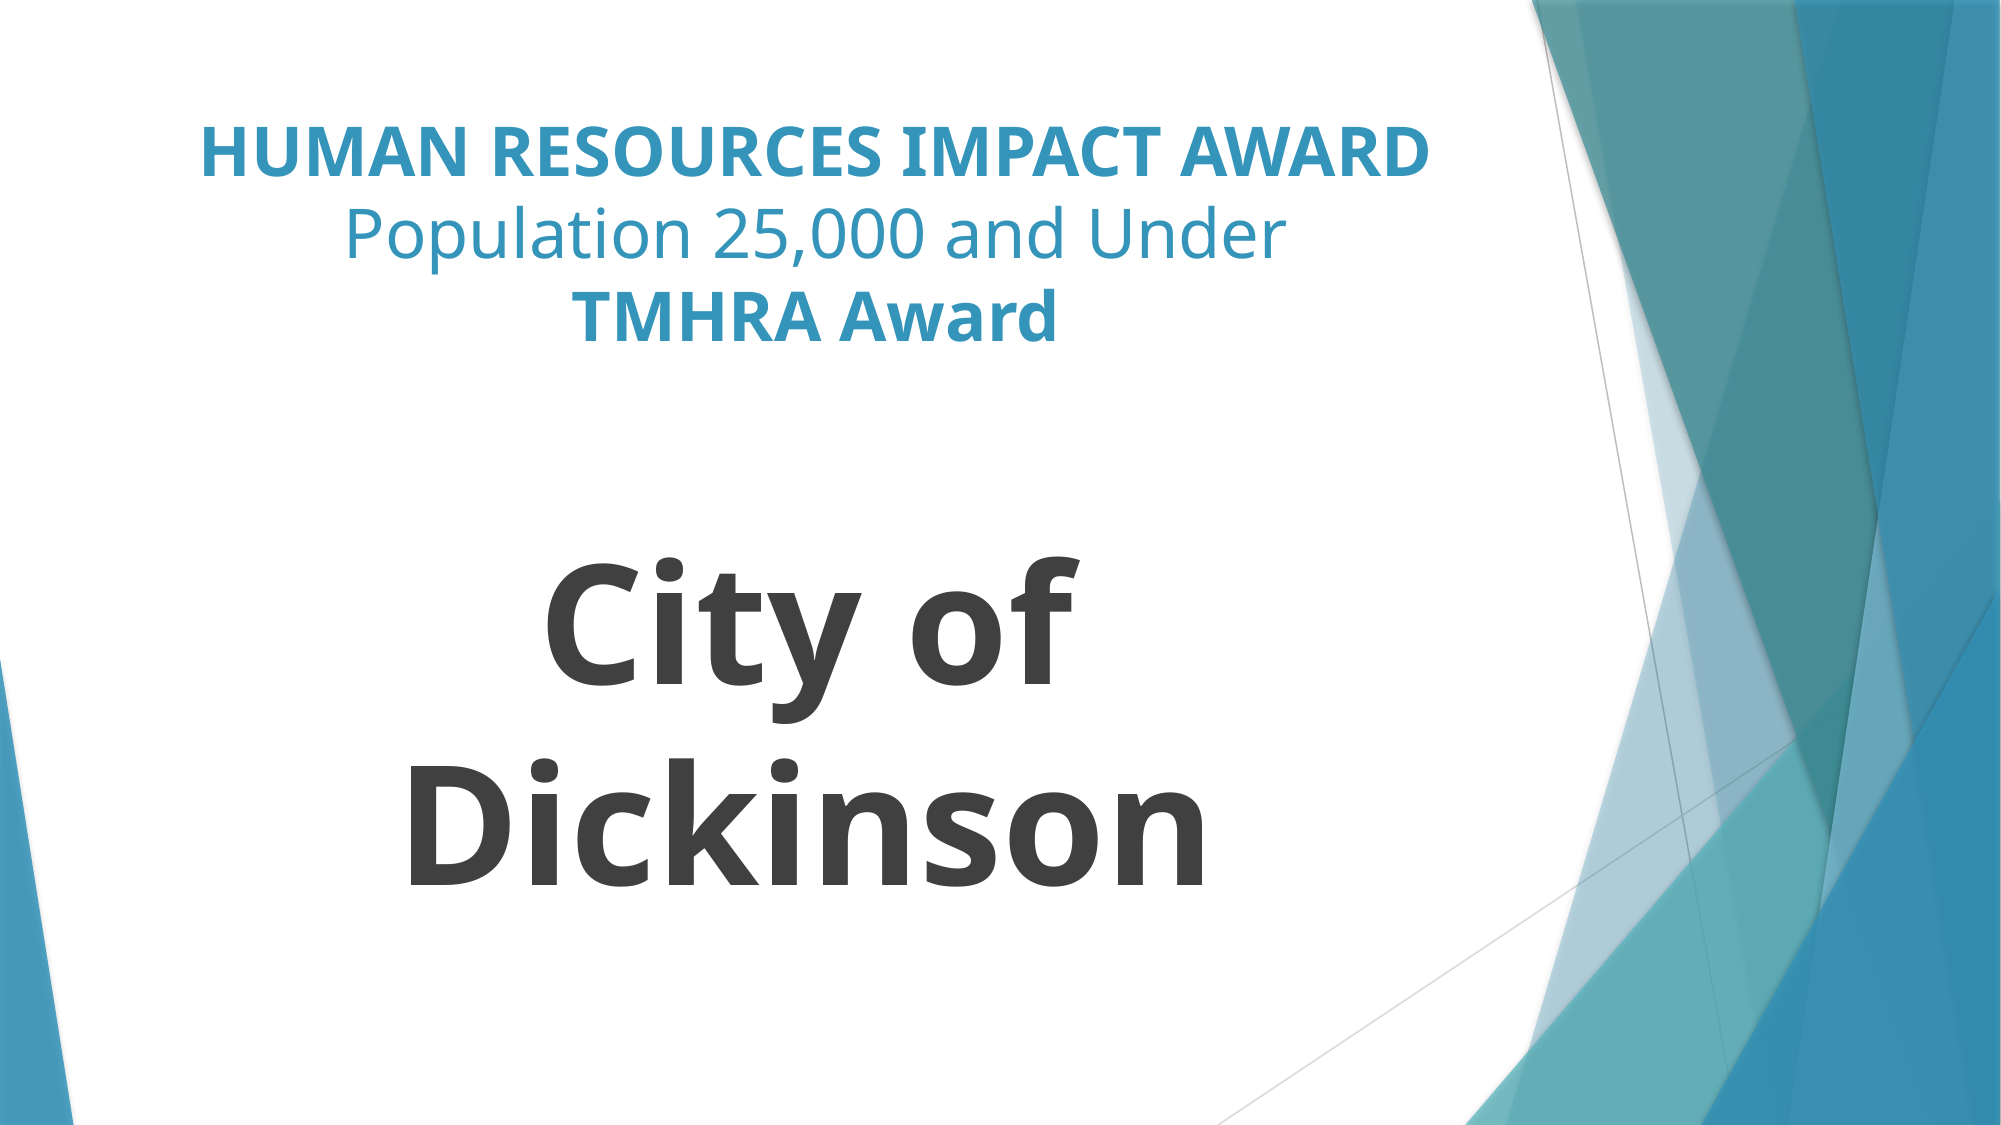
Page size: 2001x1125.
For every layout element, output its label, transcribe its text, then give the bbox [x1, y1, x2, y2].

list City of Dickinson [101, 510, 1512, 931]
title HUMAN RESOURCES IMPACT AWARD Population 25,000 and Under TMHRA Award [111, 99, 1522, 448]
